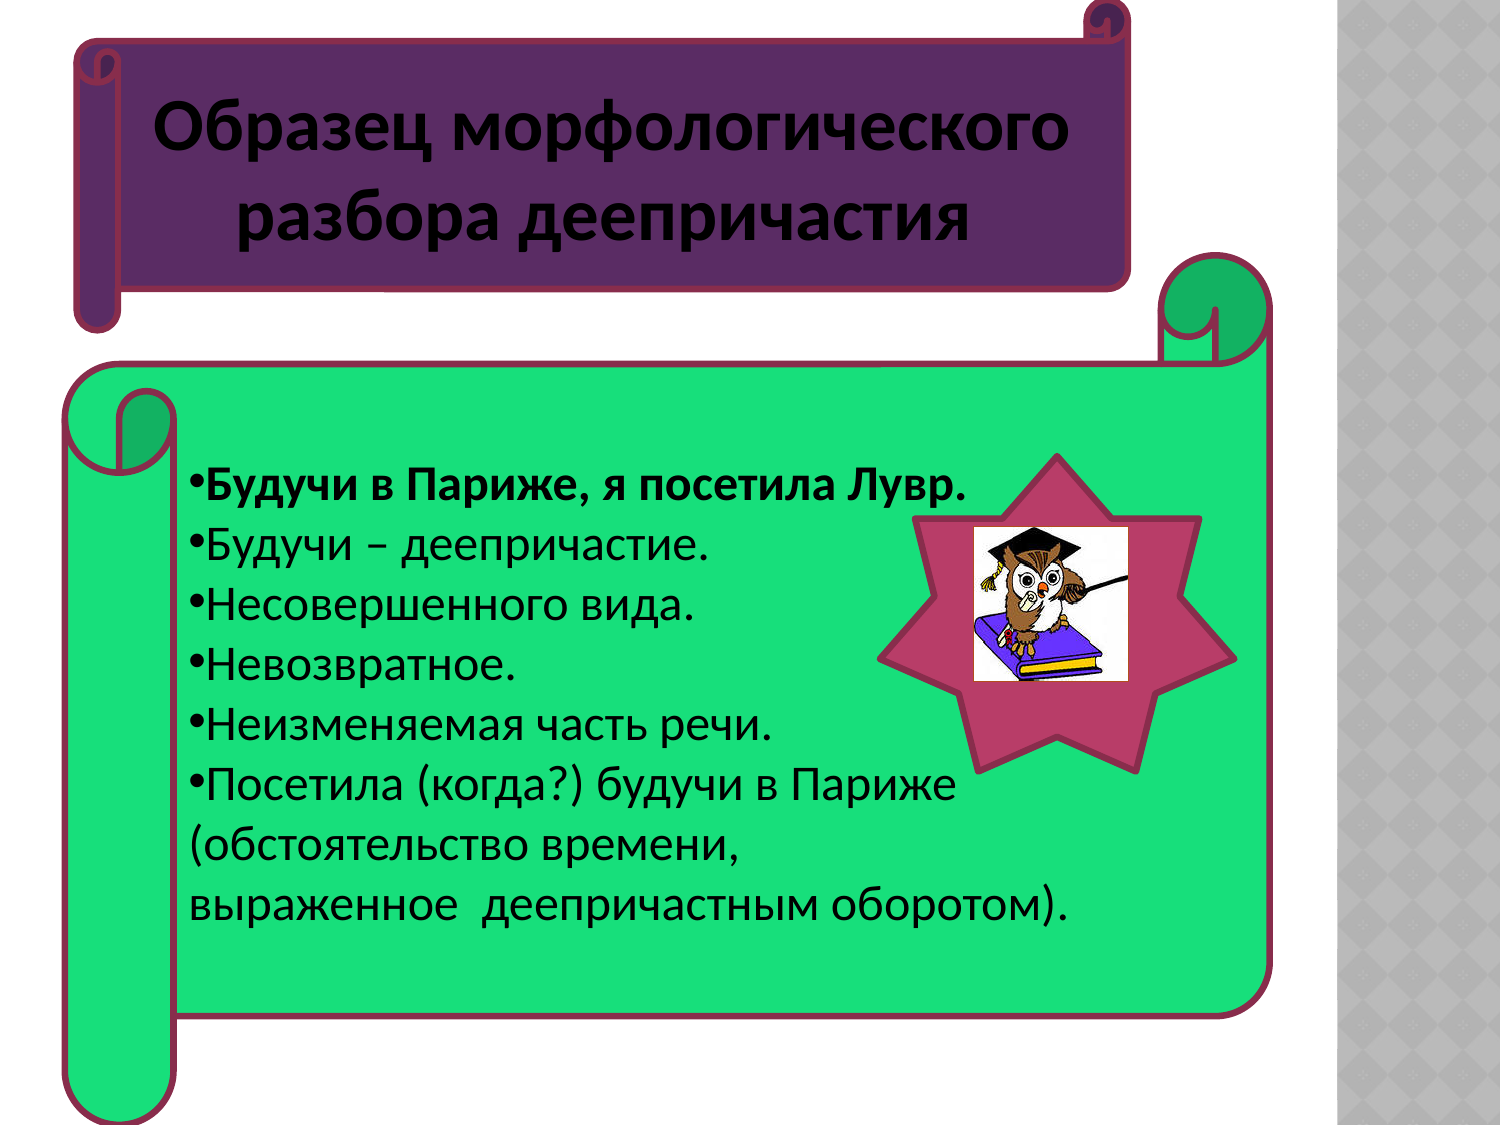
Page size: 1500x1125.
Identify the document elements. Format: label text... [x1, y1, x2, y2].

picture [973, 526, 1129, 681]
text_box Образец морфологического разбора деепричастия [73, 0, 1132, 334]
text_box [876, 452, 1238, 775]
text_box Будучи в Париже, я посетила Лувр. Будучи – деепричастие. Несовершенного вида. Невозвратное. Неизменяемая часть речи. Посетила (когда?) будучи в Париже (обстоятельство времени, выраженное деепричастным оборотом). [61, 252, 1273, 1125]
